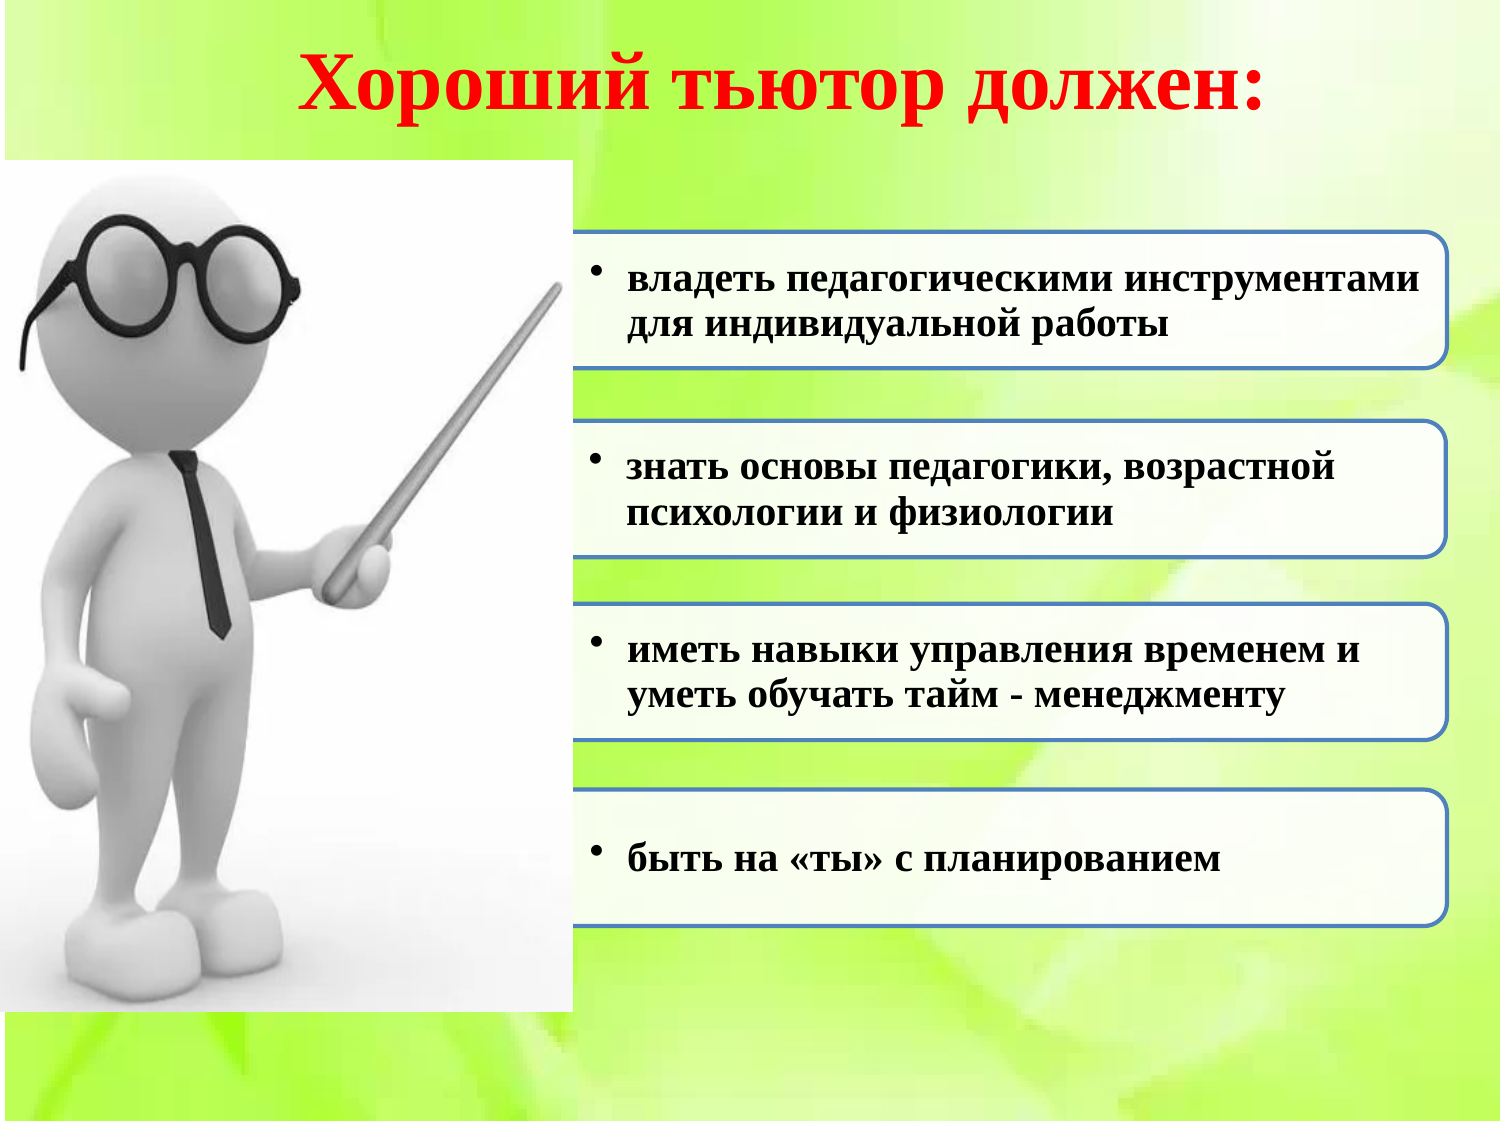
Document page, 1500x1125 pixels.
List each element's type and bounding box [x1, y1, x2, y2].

text_box [578, 231, 1448, 1000]
list [4, 0, 1500, 1121]
picture [0, 160, 573, 1012]
